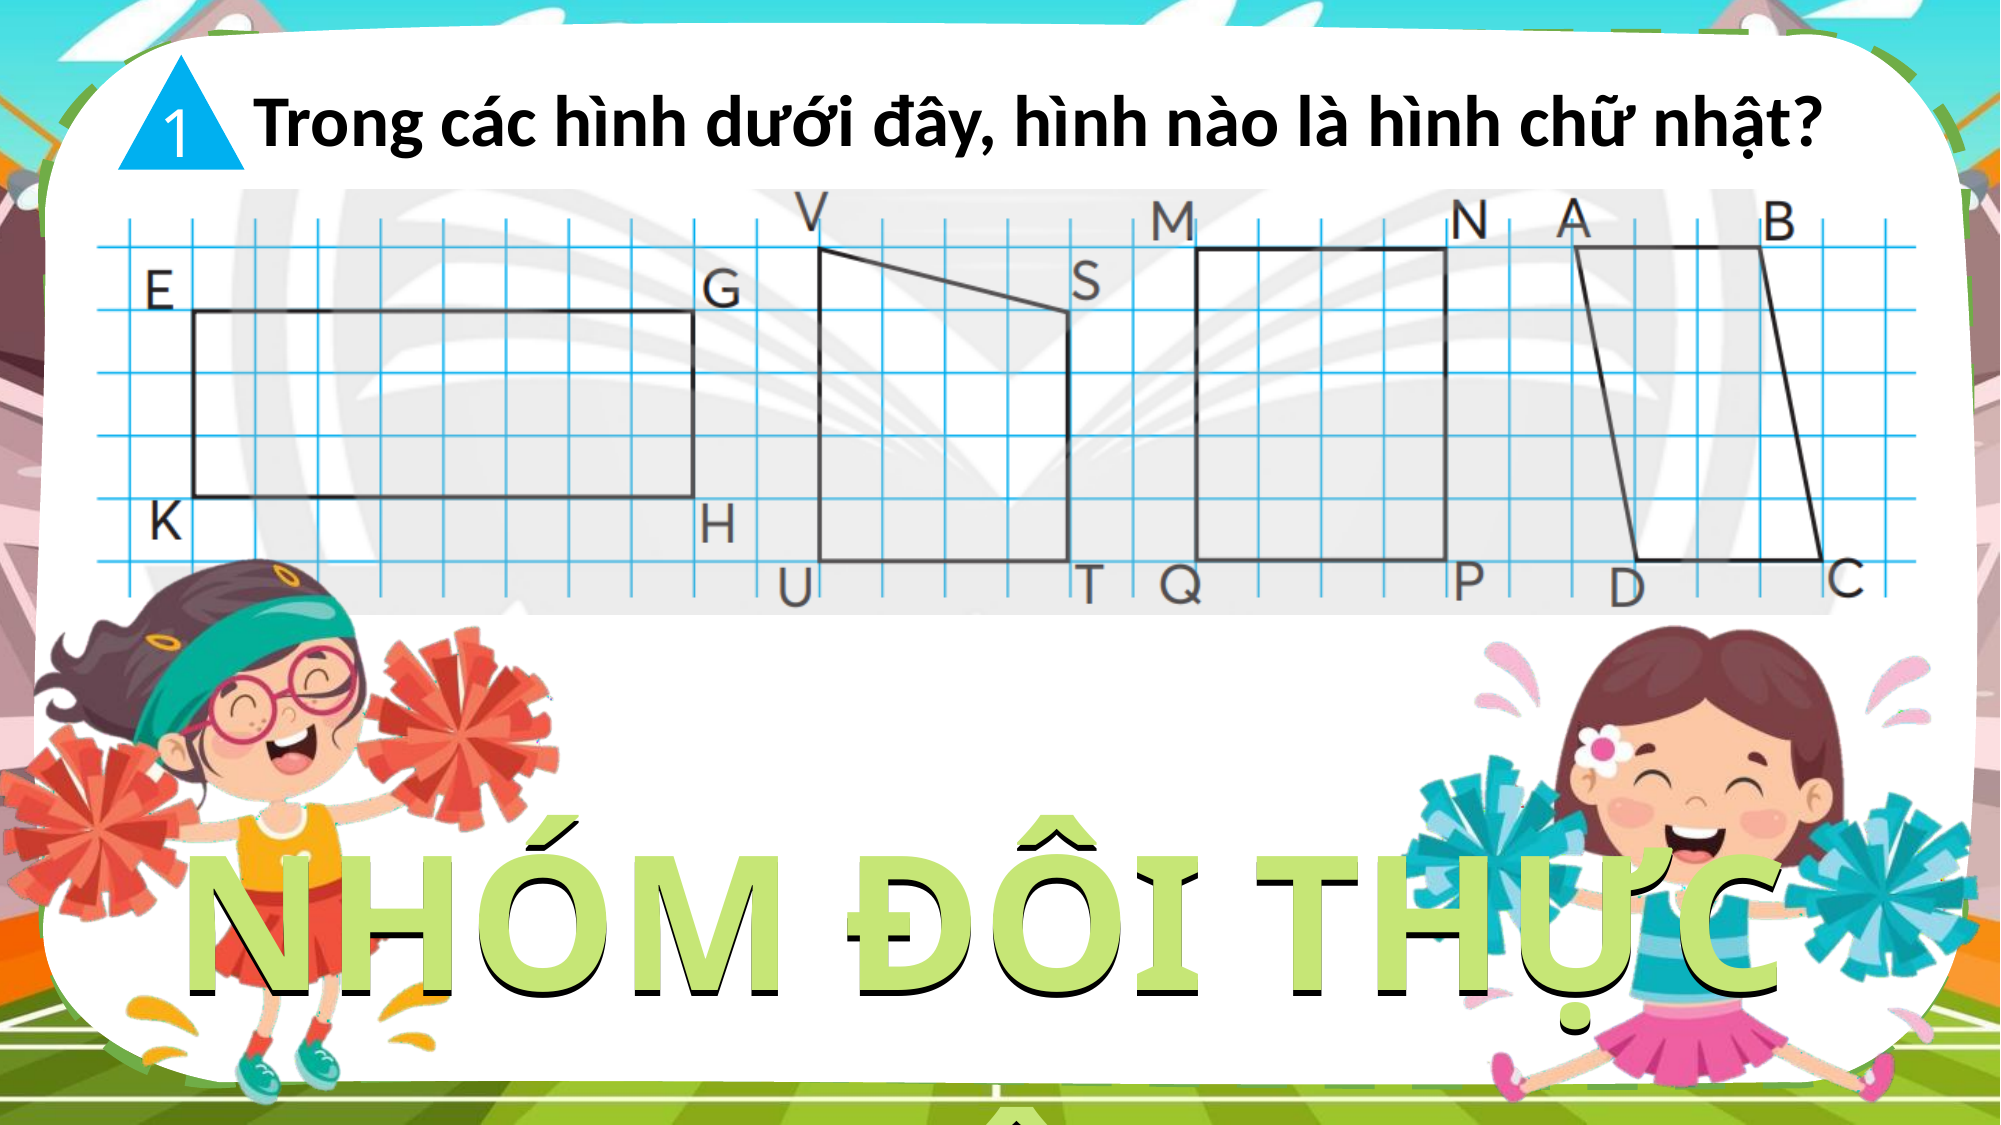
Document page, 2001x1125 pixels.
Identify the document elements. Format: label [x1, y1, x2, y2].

picture [0, 0, 2000, 1125]
text_box [117, 54, 2000, 180]
text_box [119, 728, 1843, 1029]
